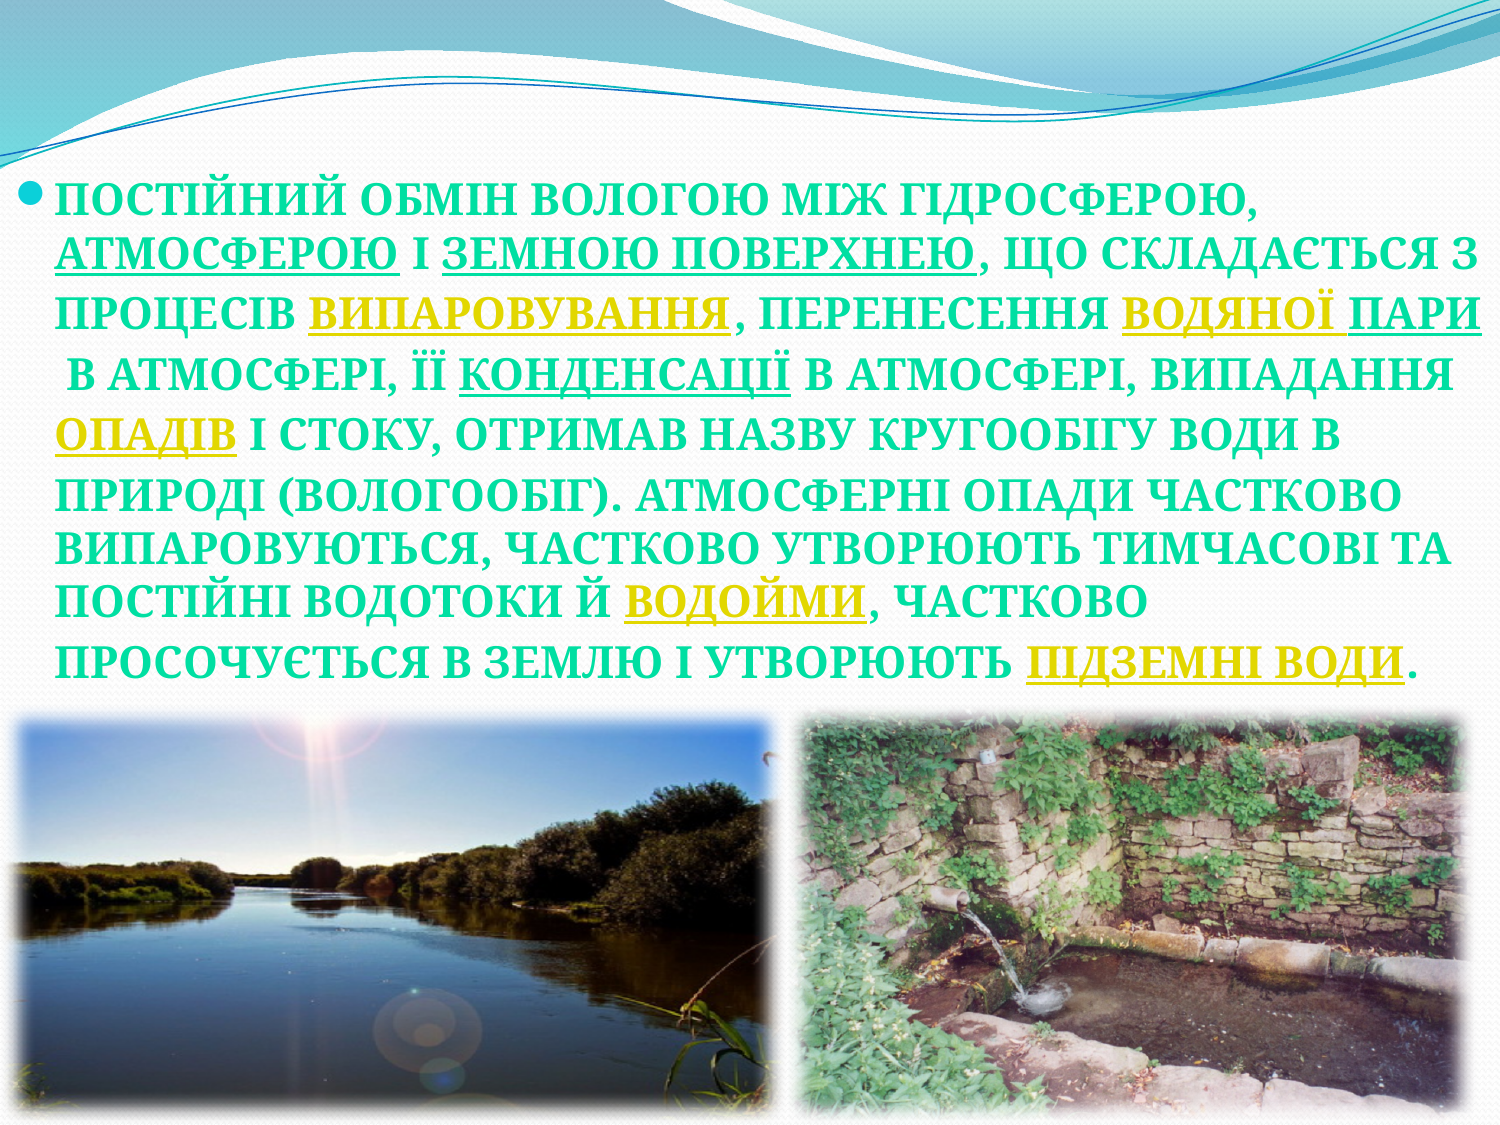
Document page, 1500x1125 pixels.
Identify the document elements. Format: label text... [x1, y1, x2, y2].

picture [0, 702, 1477, 1125]
list Постійний обмін вологою між гідросферою, атмосферою і земною поверхнею, що складається з процесів випаровування, перенесення водяної пари в атмосфері, її конденсації в атмосфері, випадання опадів і стоку, отримав назву кругообігу води в природі (вологообіг). Атмосферні опади частково випаровуються, частково утворюють тимчасові та постійні водотоки й водойми, частково просочується в землю і утворюють підземні води. [0, 164, 1500, 750]
